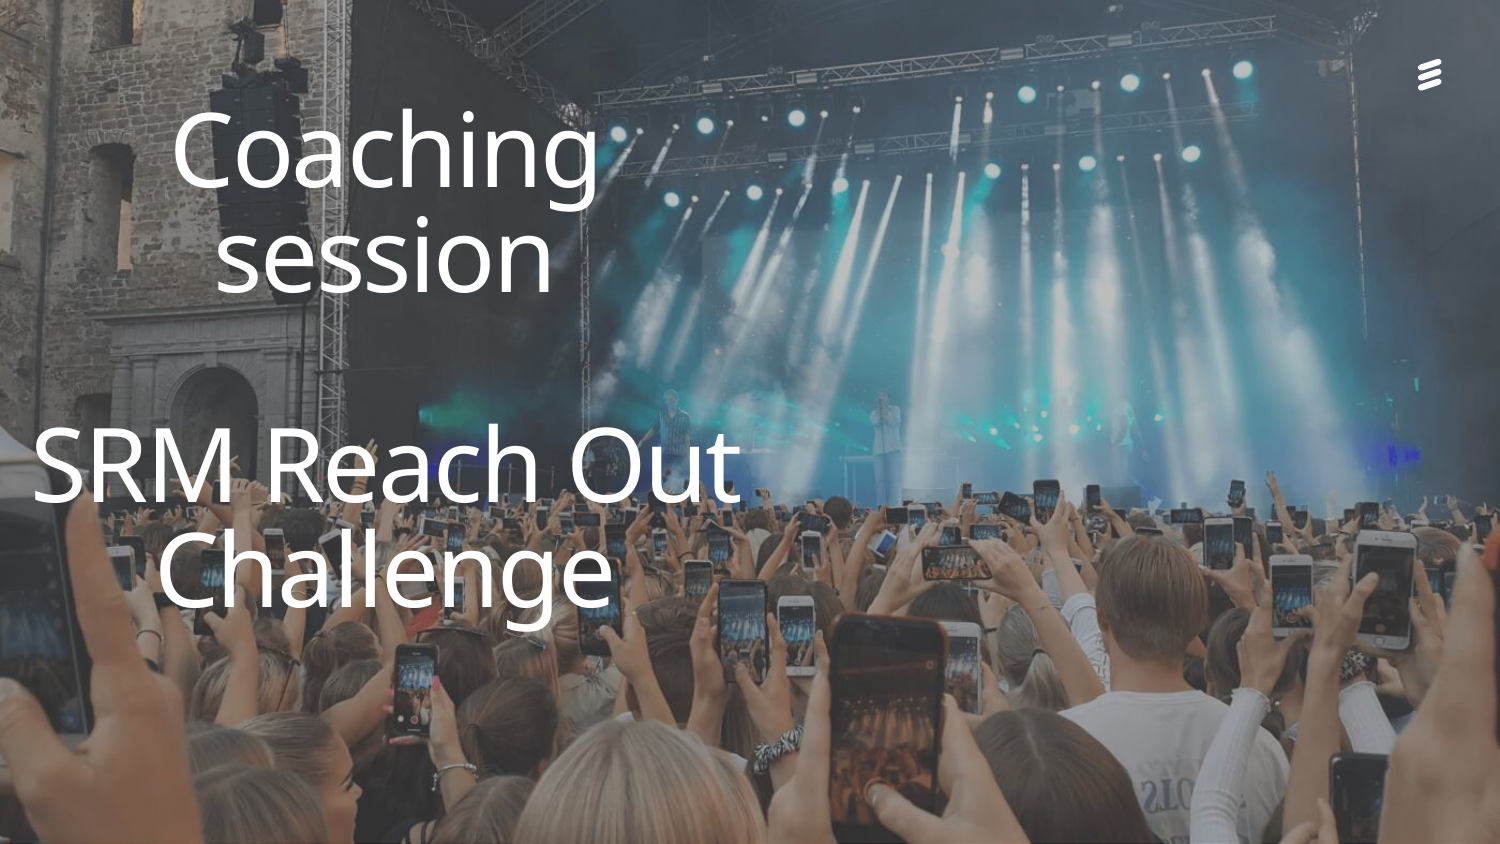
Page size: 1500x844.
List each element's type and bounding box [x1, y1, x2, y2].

list [0, 0, 1500, 844]
picture [1399, 52, 1460, 113]
